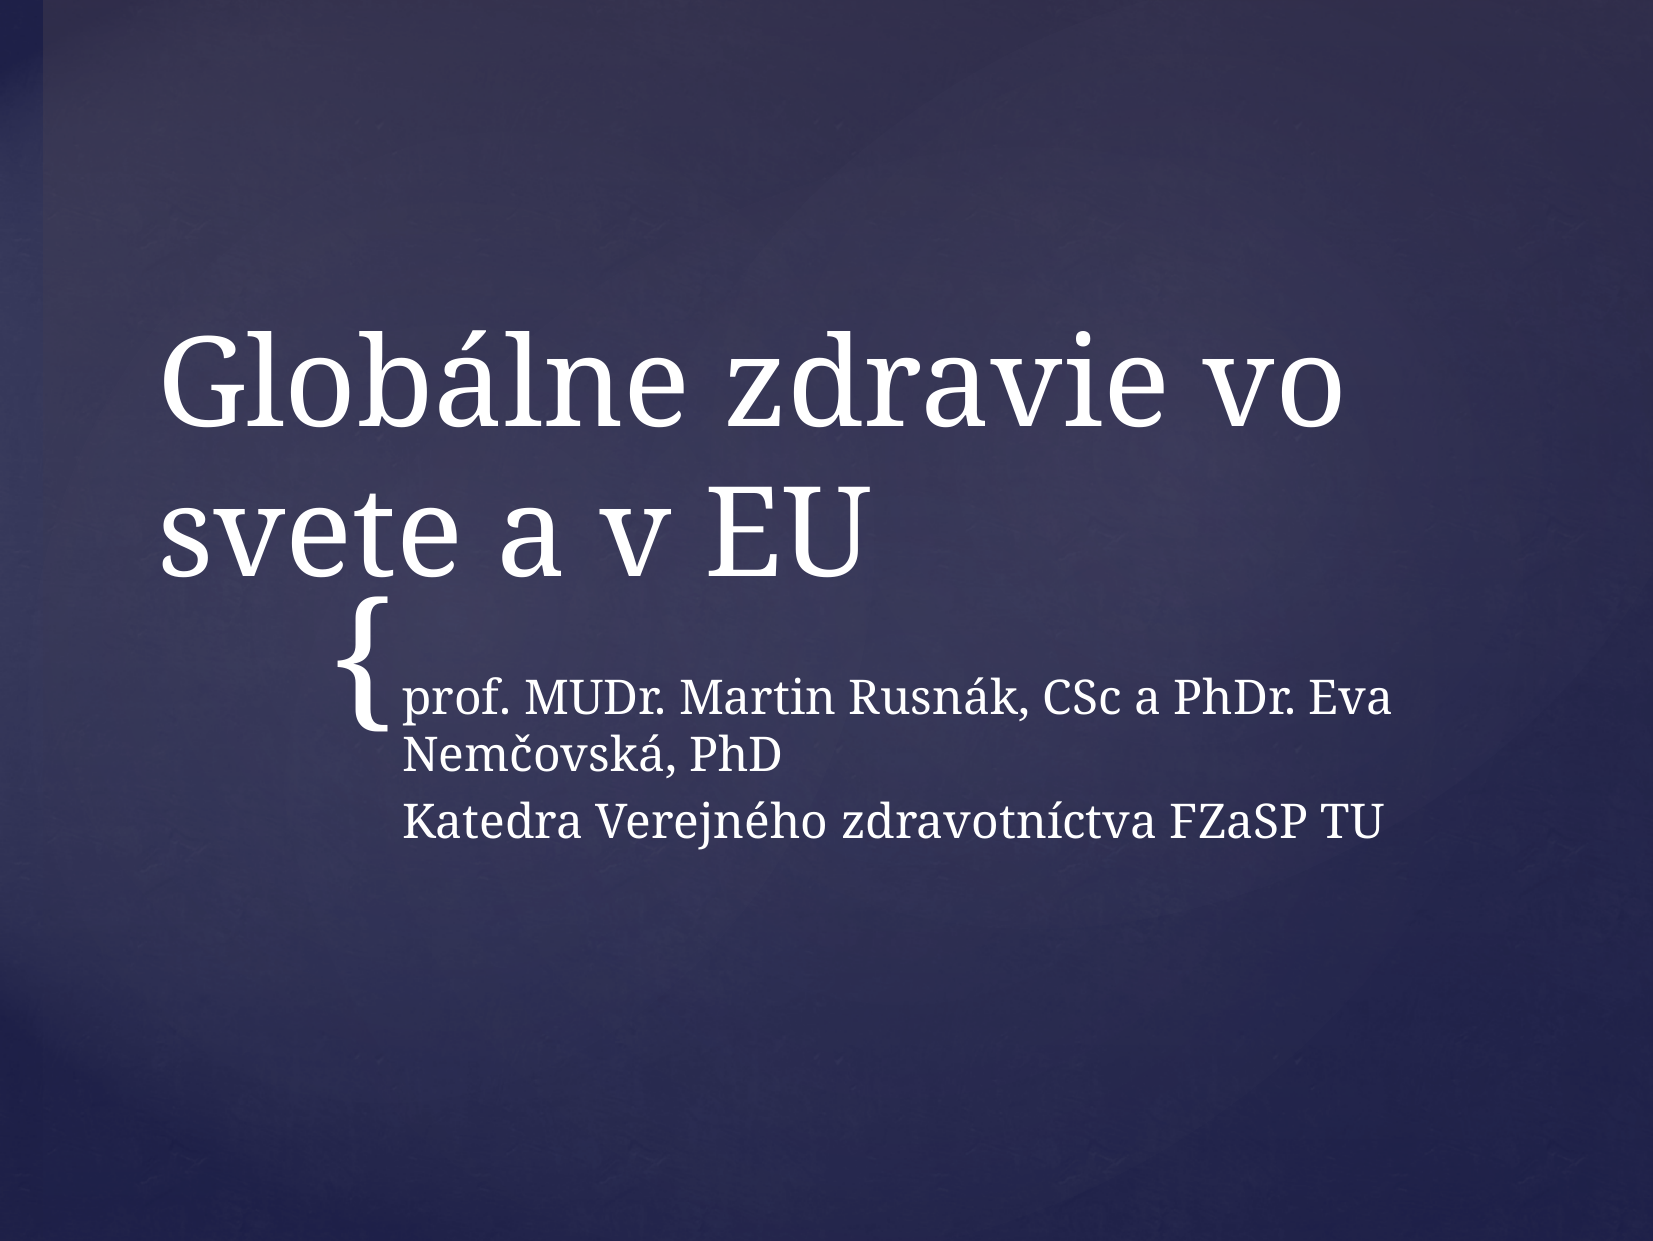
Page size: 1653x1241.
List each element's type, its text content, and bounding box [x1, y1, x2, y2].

subtitle prof. MUDr. Martin Rusnák, CSc a PhDr. Eva Nemčovská, PhD Katedra Verejného zdravotníctva FZaSP TU [385, 610, 1502, 905]
title Globálne zdravie vo svete a v EU [140, 220, 1505, 610]
